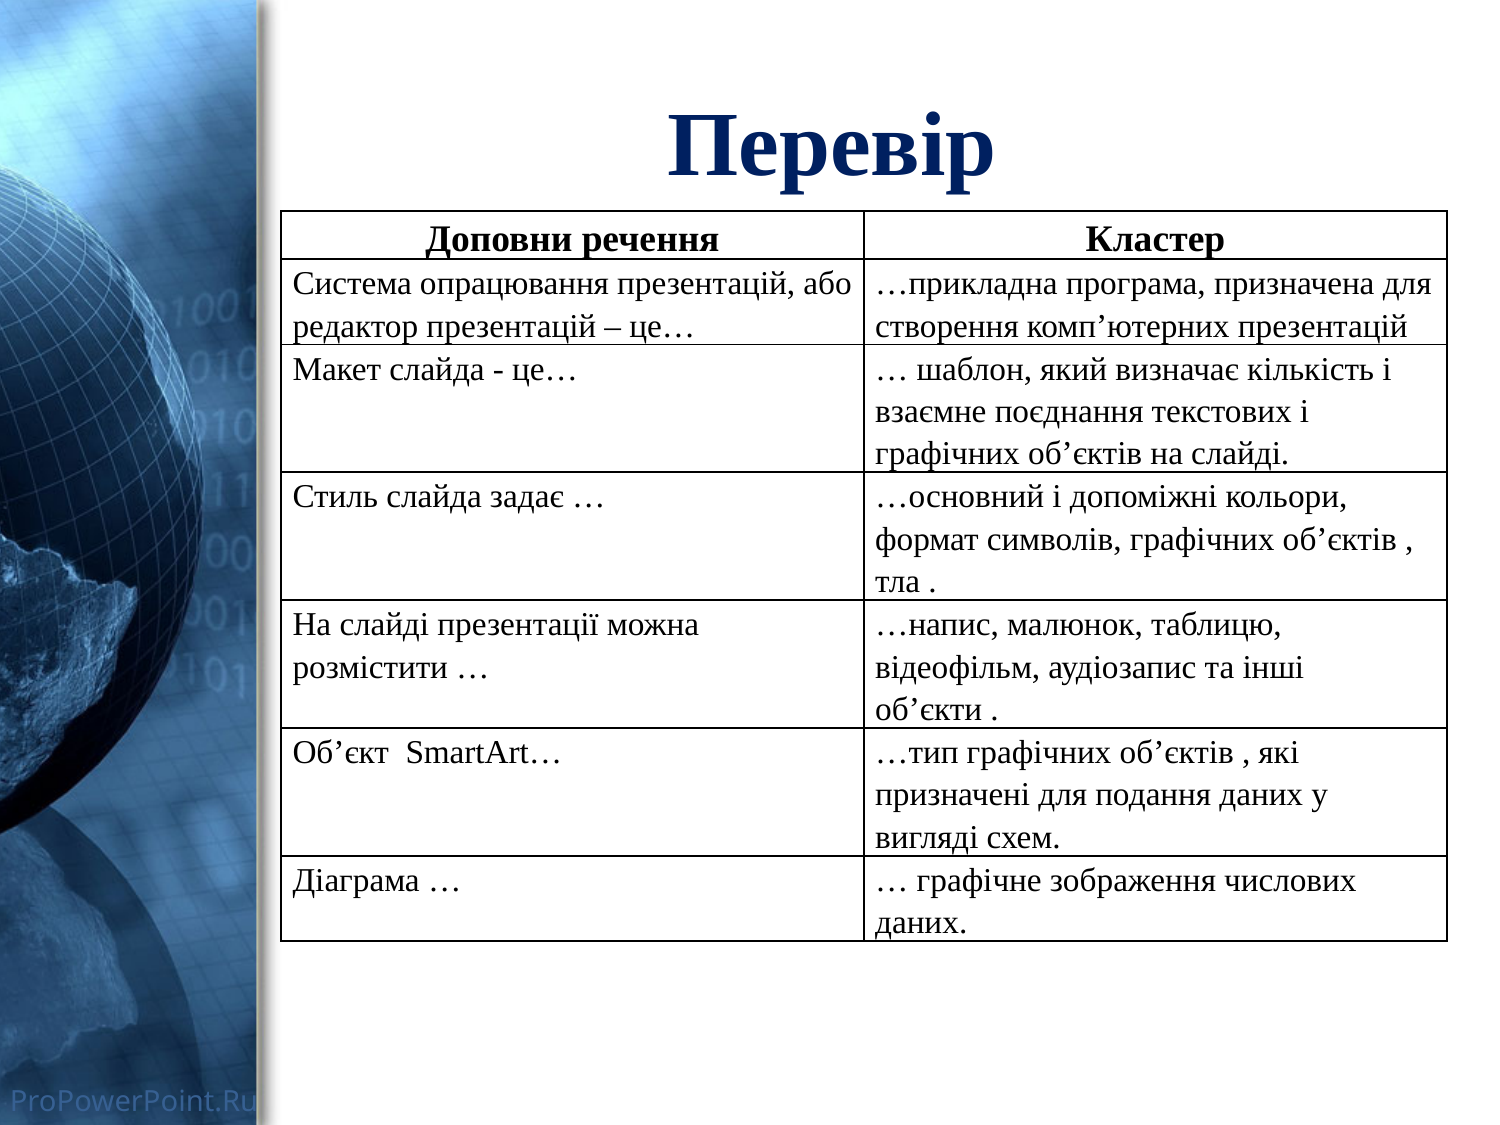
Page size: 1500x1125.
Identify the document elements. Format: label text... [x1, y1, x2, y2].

table_cell Система опрацювання презентацій, або редактор презентацій – це… [282, 260, 863, 344]
table_cell …тип графічних об’єктів , які призначені для подання даних у вигляді схем. [865, 729, 1446, 855]
table_cell Макет слайда - це… [282, 345, 863, 471]
table_cell … графічне зображення числових даних. [865, 857, 1446, 940]
table_cell Стиль слайда задає … [282, 473, 863, 599]
table_cell …напис, малюнок, таблицю, відеофільм, аудіозапис та інші об’єкти . [865, 601, 1446, 727]
table_cell …основний і допоміжні кольори, формат символів, графічних об’єктів , тла . [865, 473, 1446, 599]
table_header Кластер [865, 212, 1446, 258]
table_cell На слайді презентації можна розмістити … [282, 601, 863, 727]
table_cell Об’єкт SmartArt… [282, 729, 863, 855]
title Перевір [222, 44, 1466, 233]
table_cell …прикладна програма, призначена для створення комп’ютерних презентацій [865, 260, 1446, 344]
table_cell Діаграма … [282, 857, 863, 940]
picture [0, 0, 1500, 1125]
table_cell … шаблон, який визначає кількість і взаємне поєднання текстових і графічних об’єктів на слайді. [865, 345, 1446, 471]
table_header Доповни речення [282, 212, 863, 258]
